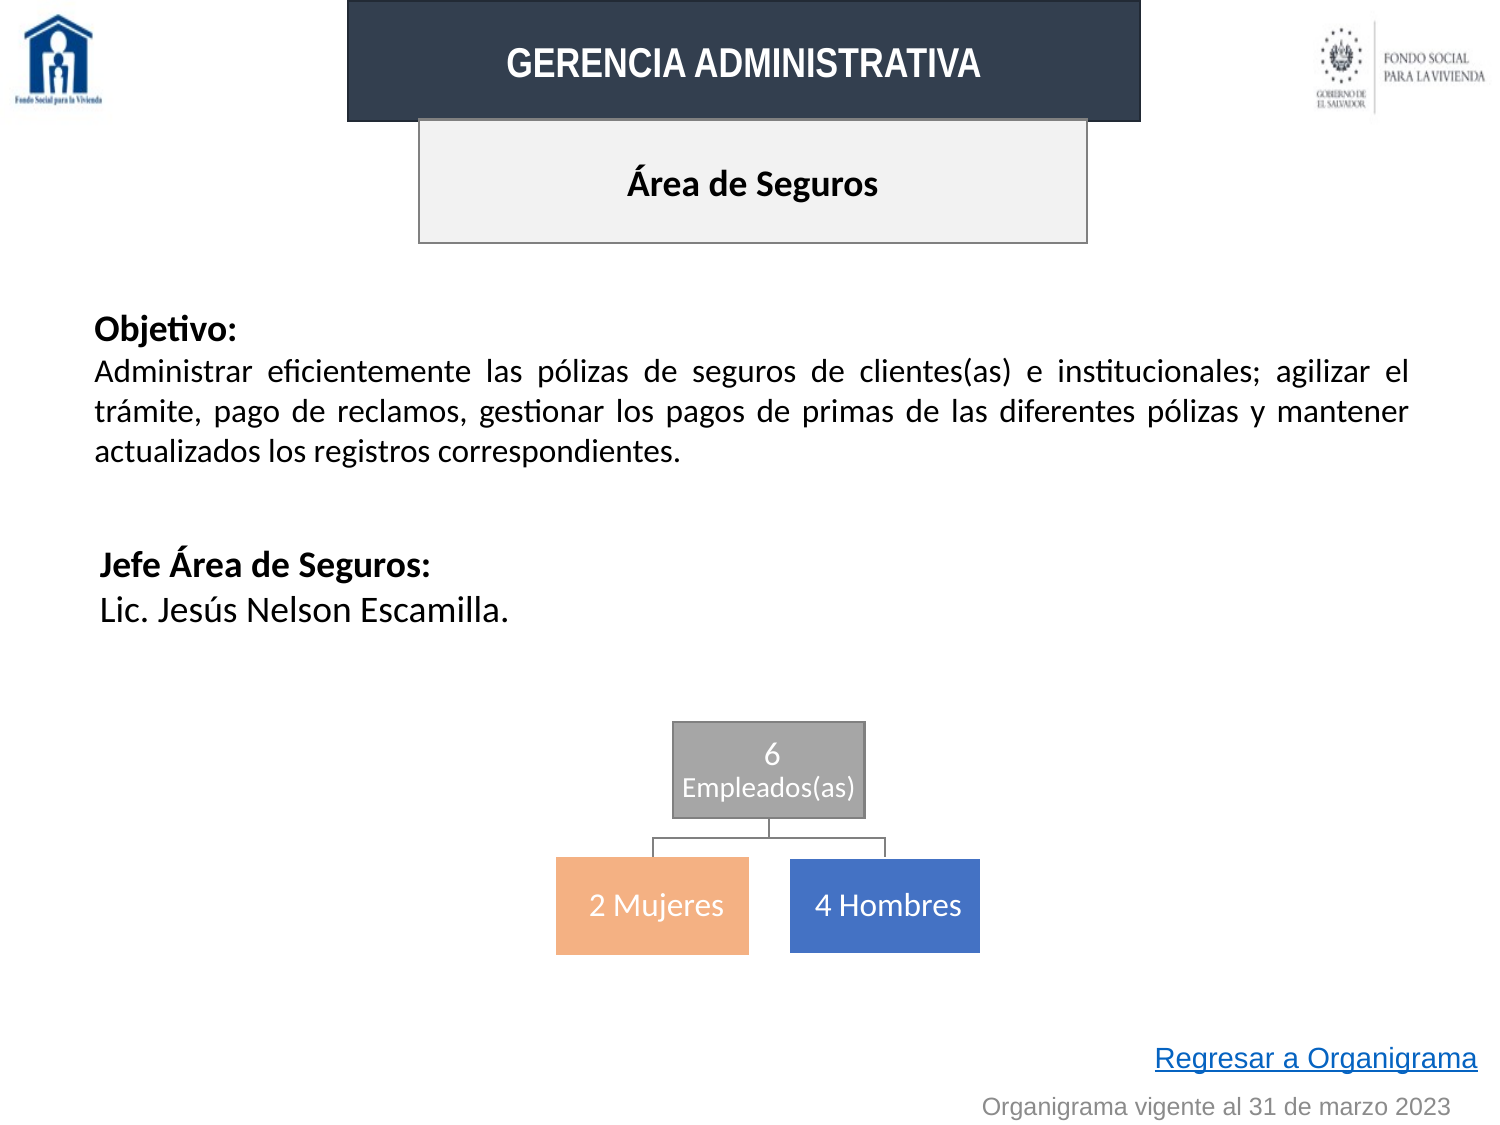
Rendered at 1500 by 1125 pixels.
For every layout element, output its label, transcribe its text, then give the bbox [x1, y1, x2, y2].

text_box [521, 721, 1016, 954]
footer Organigrama vigente al 31 de marzo 2023 [916, 1075, 1500, 1125]
picture [0, 0, 1500, 1125]
text_box Objetivo: Administrar eficientemente las pólizas de seguros de clientes(as) e institucionales; agilizar el trámite, pago de reclamos, gestionar los pagos de primas de las diferentes pólizas y mantener actualizados los registros correspondientes. [79, 296, 1427, 477]
text_box Regresar a Organigrama [1139, 1031, 1500, 1075]
text_box GERENCIA ADMINISTRATIVA [347, 0, 1141, 122]
text_box Área de Seguros [418, 118, 1088, 244]
text_box Jefe Área de Seguros: Lic. Jesús Nelson Escamilla. [76, 532, 591, 638]
